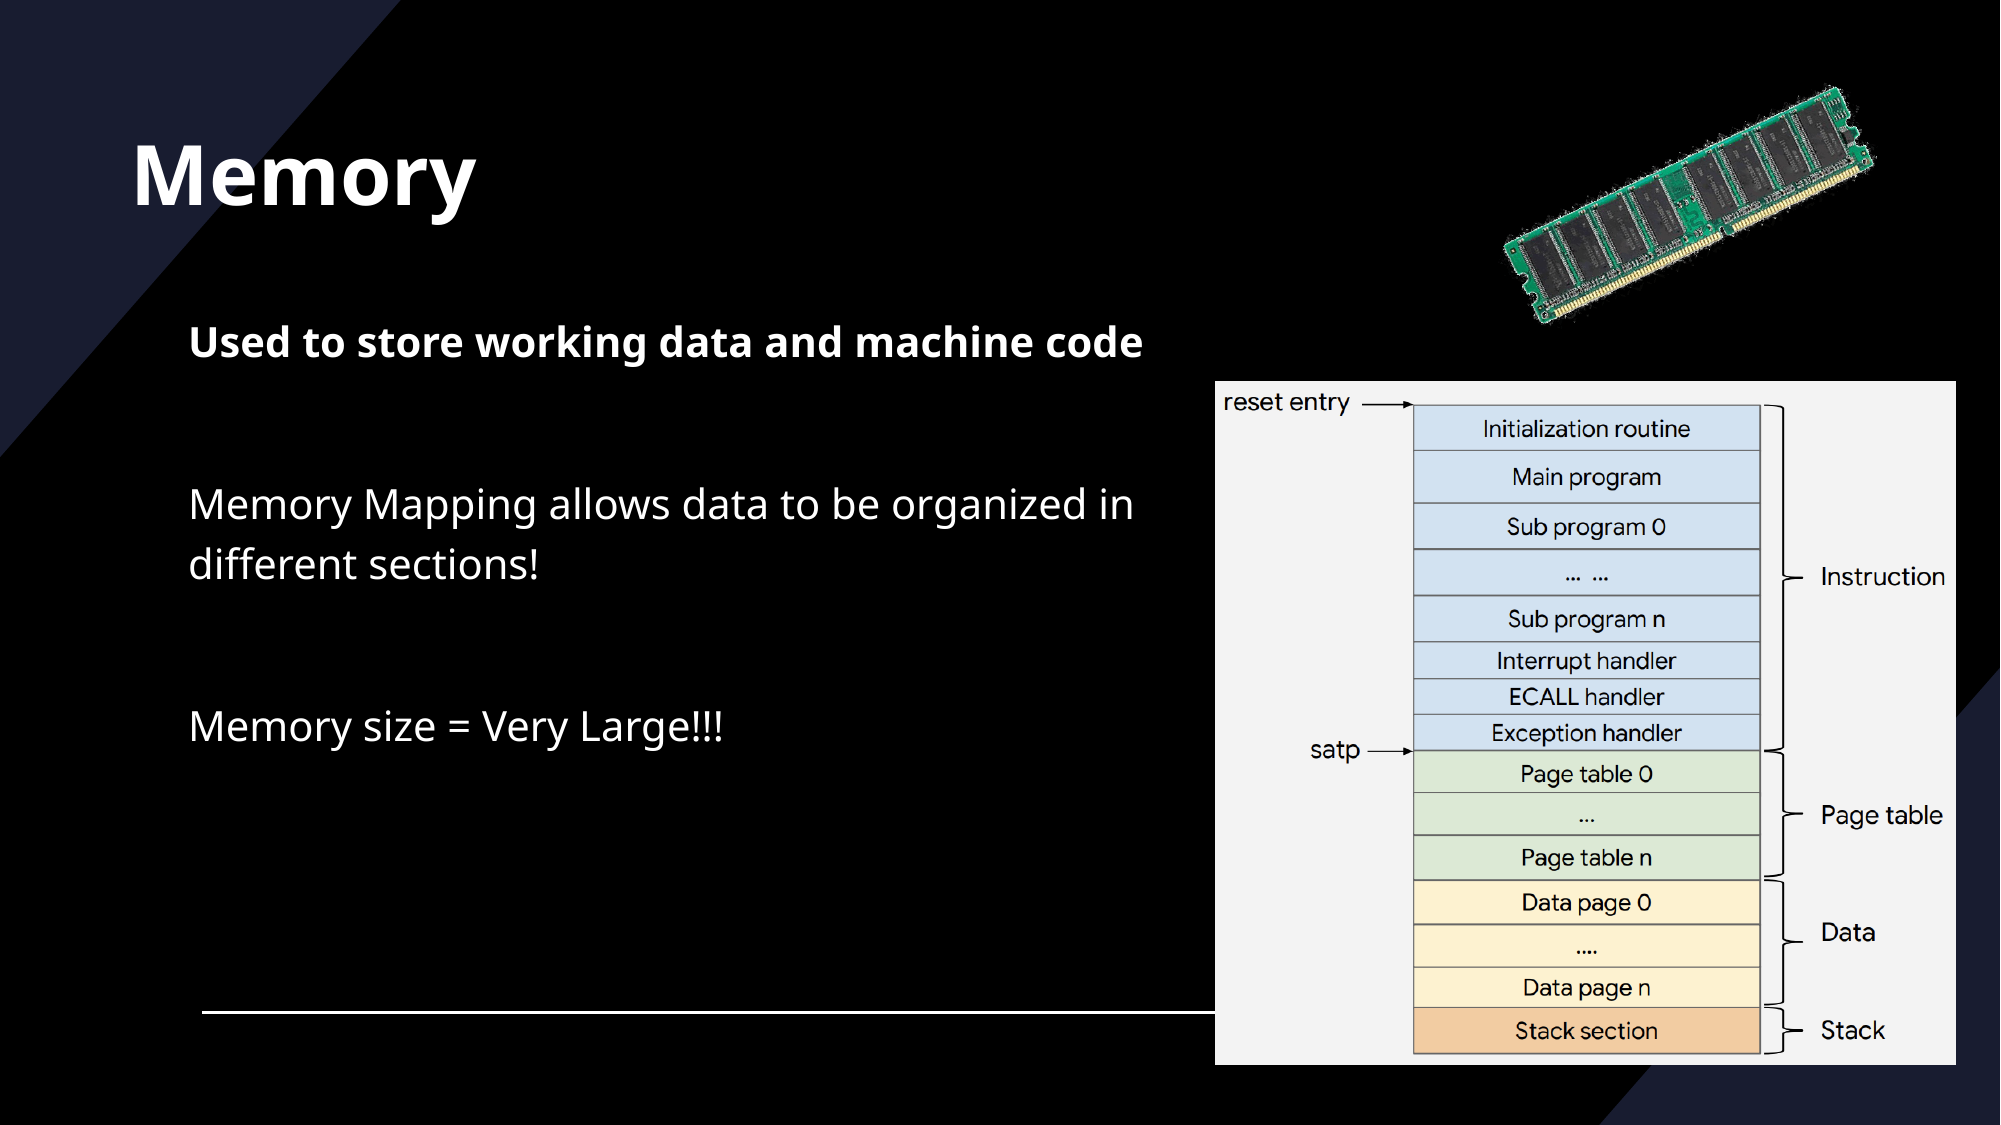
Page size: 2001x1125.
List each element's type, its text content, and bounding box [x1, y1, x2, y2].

list Used to store working data and machine code Memory Mapping allows data to be organized in different sections! Memory size = Very Large!!! [170, 288, 1249, 930]
title Memory [112, 54, 591, 278]
picture [1215, 0, 1957, 1065]
